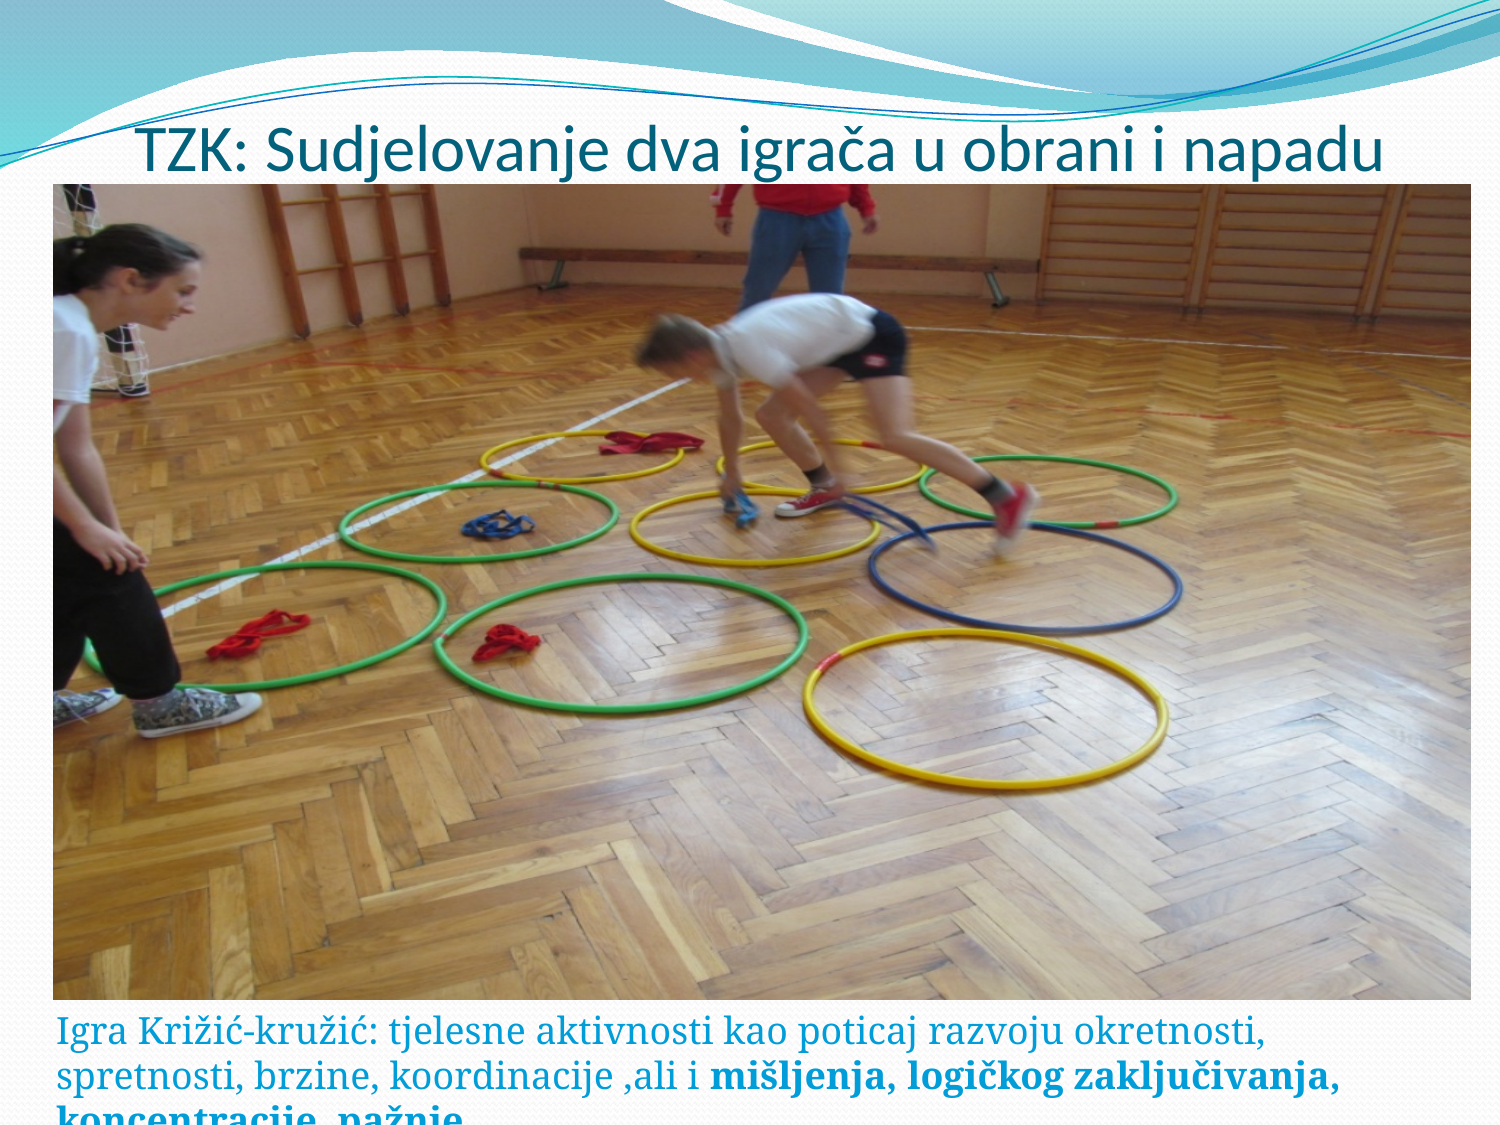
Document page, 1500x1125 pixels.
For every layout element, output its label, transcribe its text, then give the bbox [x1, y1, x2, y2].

title TZK: Sudjelovanje dva igrača u obrani i napadu [29, 78, 1459, 185]
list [52, 184, 1471, 1000]
text_box Igra Križić-kružić: tjelesne aktivnosti kao poticaj razvoju okretnosti, spretnosti, brzine, koordinacije ,ali i mišljenja, logičkog zaključivanja, koncentracije, pažnje [41, 999, 1471, 1125]
